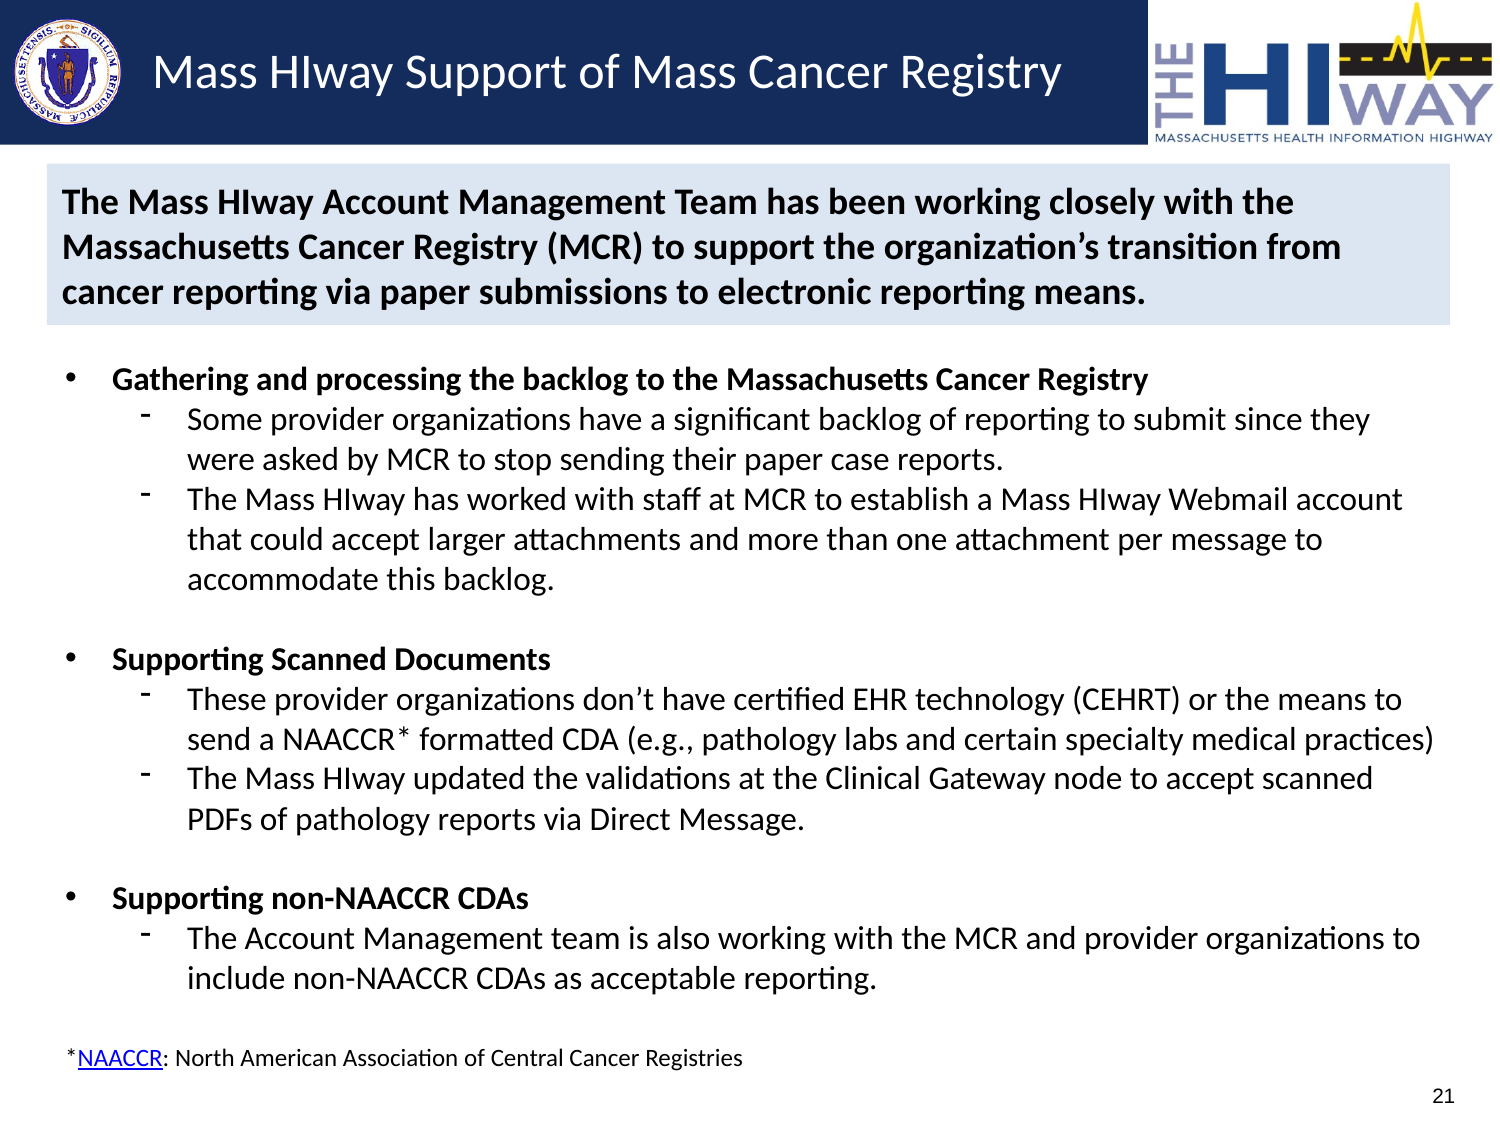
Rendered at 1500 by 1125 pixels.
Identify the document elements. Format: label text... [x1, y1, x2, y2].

slide_number 21 [1387, 1074, 1500, 1123]
text_box [45, 323, 1452, 1077]
text_box Gathering and processing the backlog to the Massachusetts Cancer Registry Some provider organizations have a significant backlog of reporting to submit since they were asked by MCR to stop sending their paper case reports. The Mass HIway has worked with staff at MCR to establish a Mass HIway Webmail account that could accept larger attachments and more than one attachment per message to accommodate this backlog. Supporting Scanned Documents These provider organizations don’t have certified EHR technology (CEHRT) or the means to send a NAACCR* formatted CDA (e.g., pathology labs and certain specialty medical practices) The Mass HIway updated the validations at the Clinical Gateway node to accept scanned PDFs of pathology reports via Direct Message. Supporting non-NAACCR CDAs The Account Management team is also working with the MCR and provider organizations to include non-NAACCR CDAs as acceptable reporting. *NAACCR: North American Association of Central Cancer Registries [50, 350, 1454, 1079]
text_box The Mass HIway Account Management Team has been working closely with the Massachusetts Cancer Registry (MCR) to support the organization’s transition from cancer reporting via paper submissions to electronic reporting means. [46, 163, 1450, 325]
title Mass HIway Support of Mass Cancer Registry [136, 21, 1138, 115]
picture [1148, 0, 1500, 145]
picture [5, 12, 128, 130]
